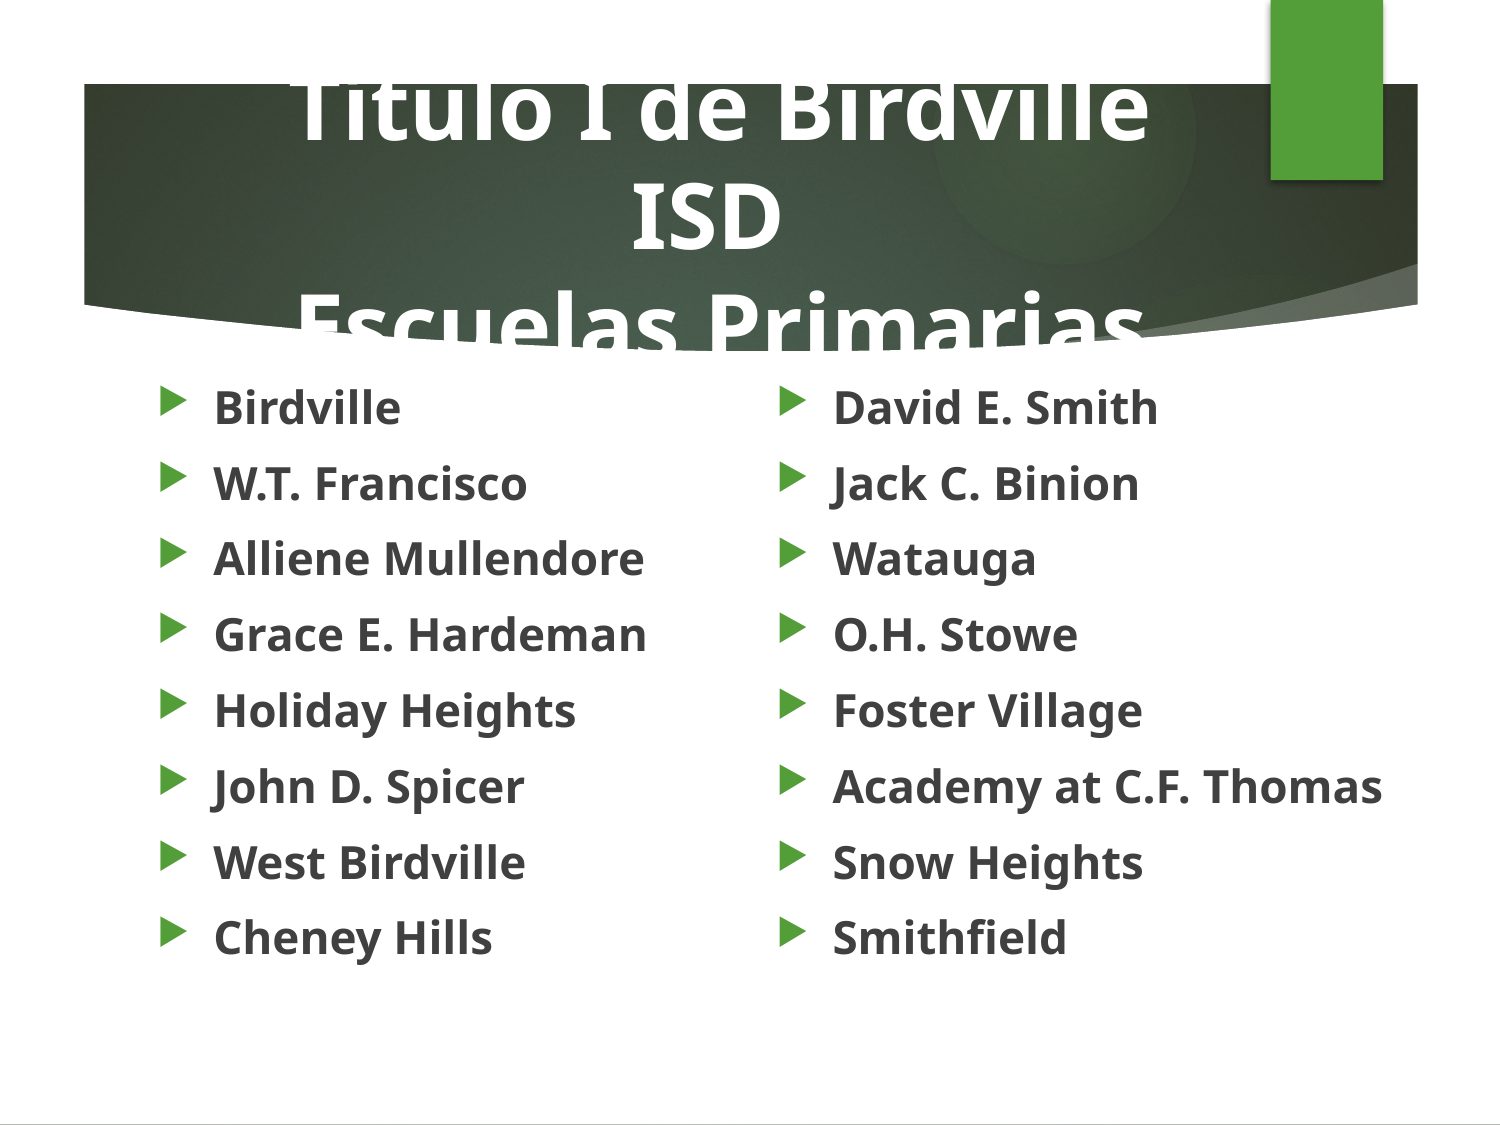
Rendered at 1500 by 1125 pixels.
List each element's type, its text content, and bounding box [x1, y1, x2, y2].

title Título I de Birdville ISD Escuelas Primarias [200, 99, 1241, 217]
list David E. Smith Jack C. Binion Watauga O.H. Stowe Foster Village Academy at C.F. Thomas Snow Heights Smithfield [761, 370, 1426, 950]
list Birdville W.T. Francisco Alliene Mullendore Grace E. Hardeman Holiday Heights John D. Spicer West Birdville Cheney Hills [142, 370, 739, 950]
